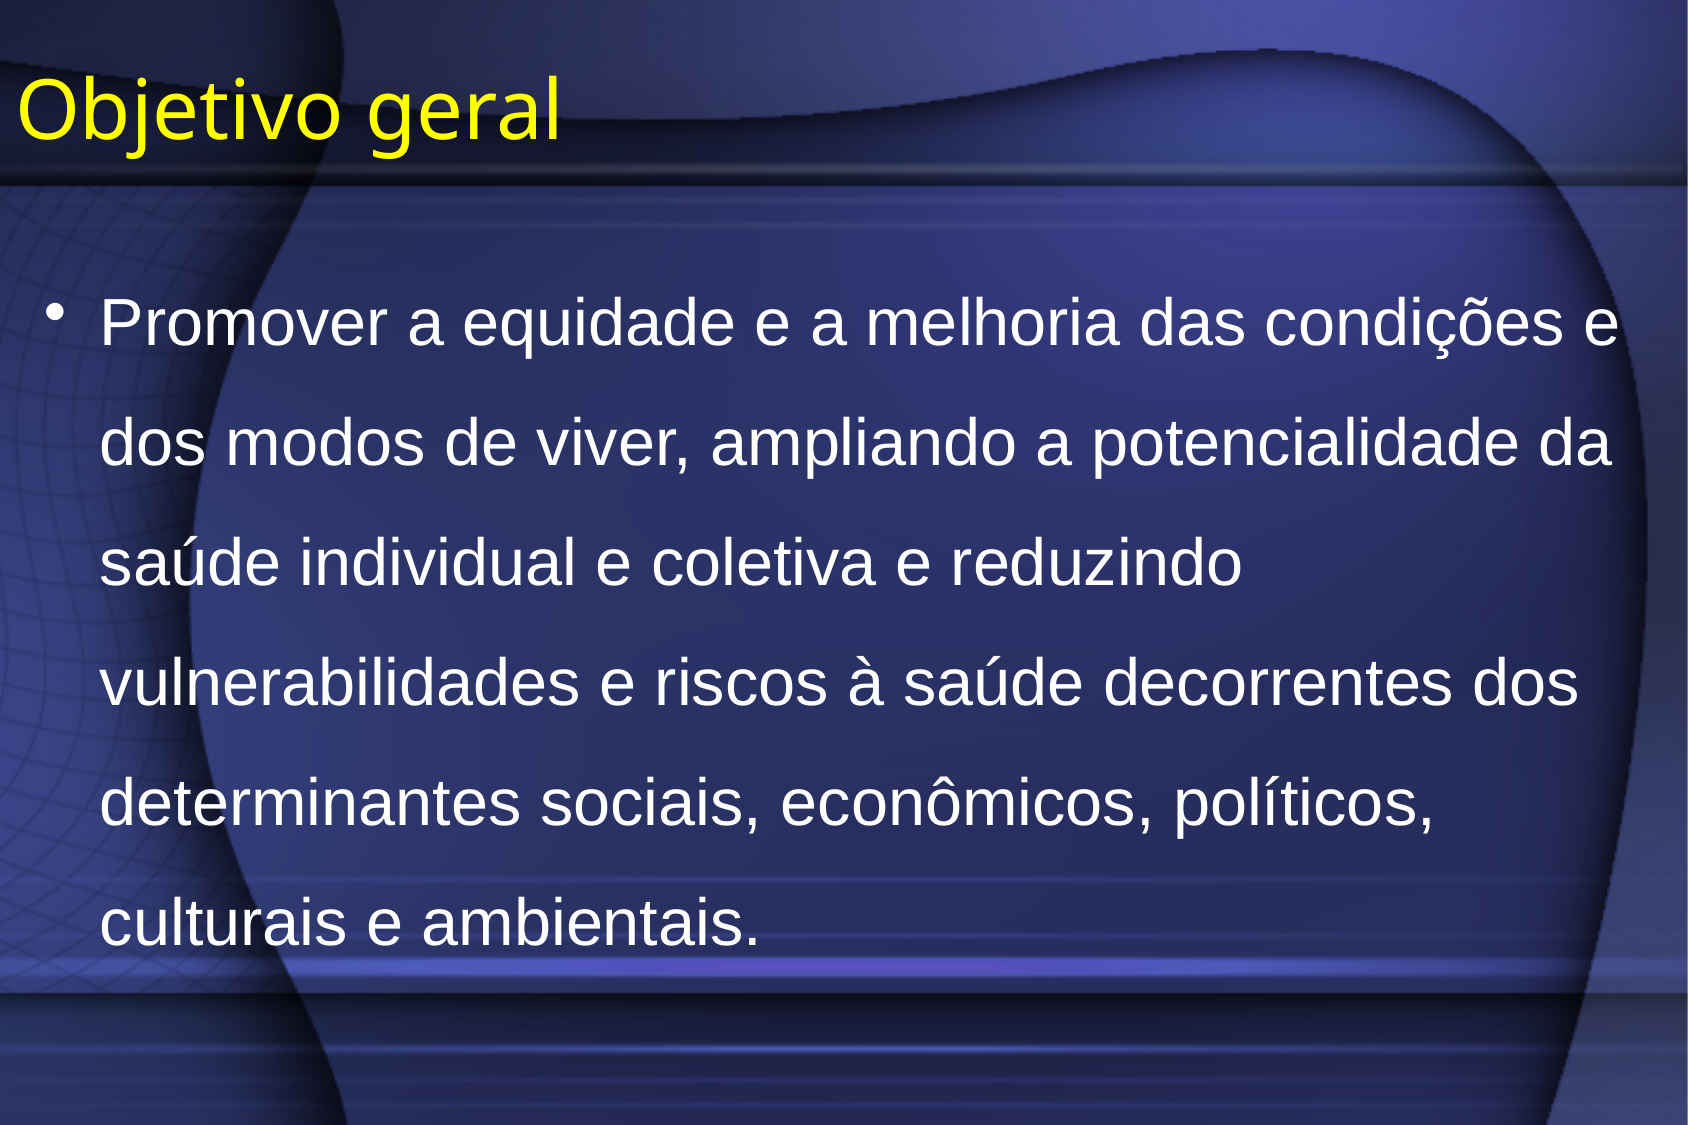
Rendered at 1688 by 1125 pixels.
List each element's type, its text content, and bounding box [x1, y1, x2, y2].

list Promover a equidade e a melhoria das condições e dos modos de viver, ampliando a potencialidade da saúde individual e coletiva e reduzindo vulnerabilidades e riscos à saúde decorrentes dos determinantes sociais, econômicos, políticos, culturais e ambientais. [28, 231, 1659, 1094]
title Objetivo geral [0, 30, 1631, 181]
picture [0, 0, 1688, 1125]
